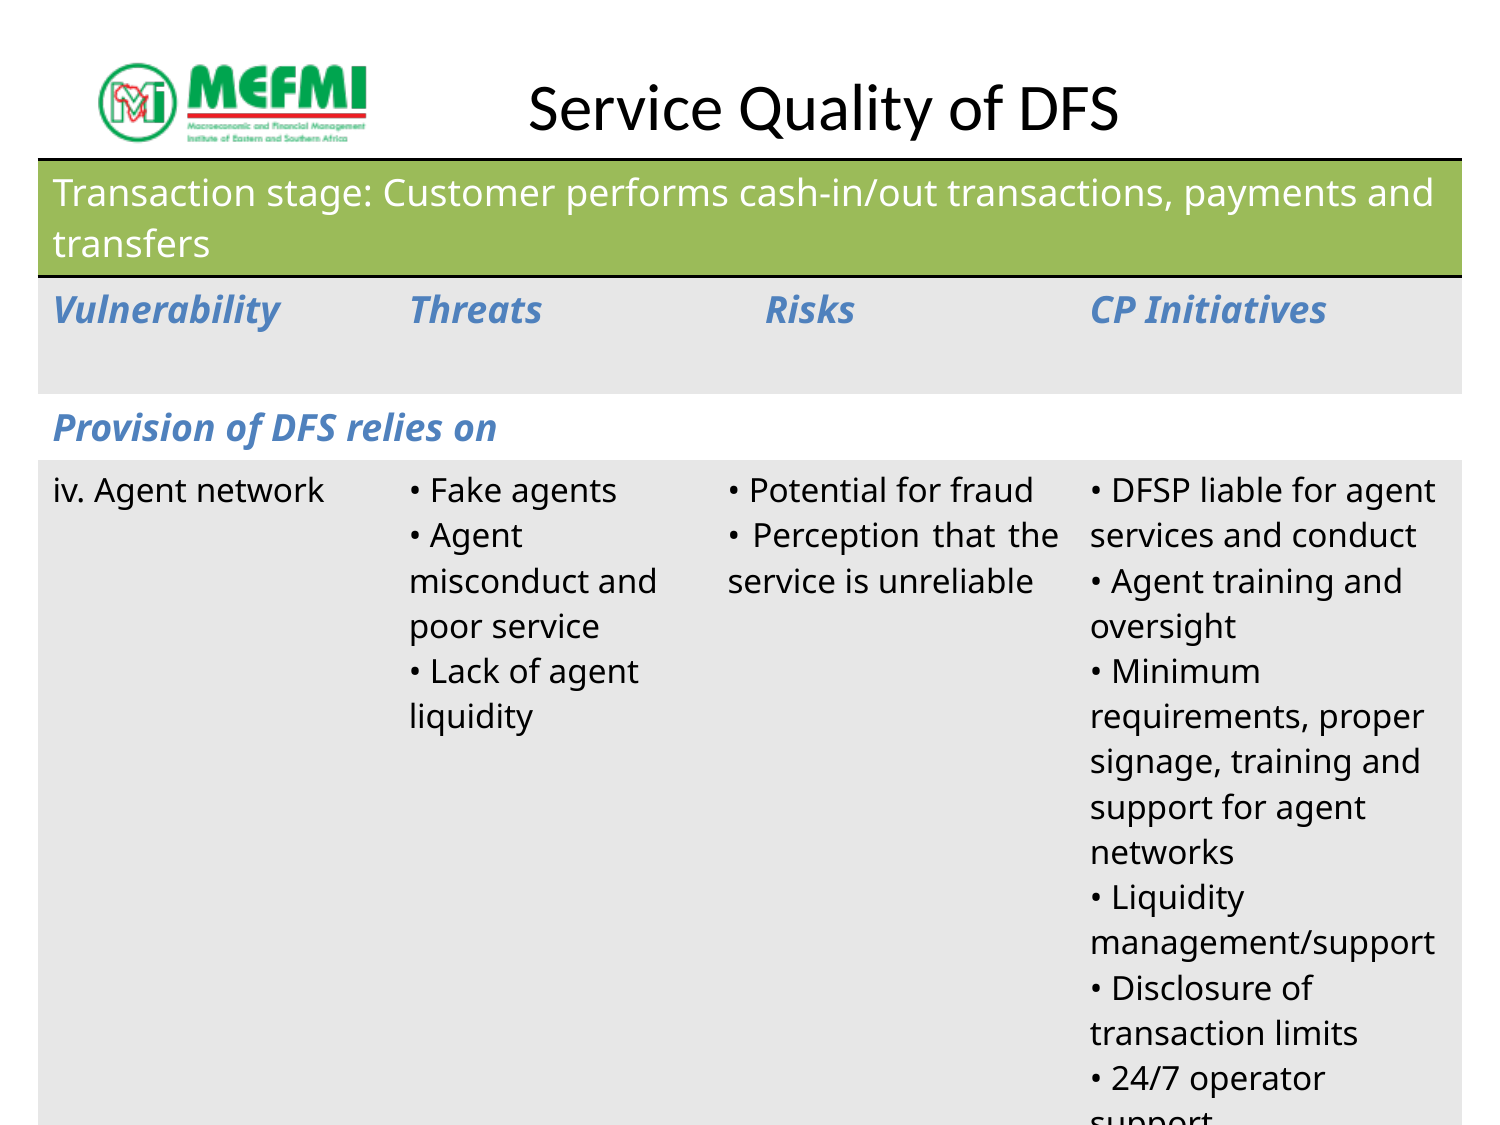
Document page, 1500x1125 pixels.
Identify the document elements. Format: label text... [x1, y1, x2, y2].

table_cell Threats [394, 278, 750, 394]
table_cell Provision of DFS relies on [38, 394, 1462, 460]
table_cell • Potential for fraud • Perception that the service is unreliable [712, 460, 1075, 1125]
title Service Quality of DFS [74, 44, 1426, 158]
table_header Transaction stage: Customer performs cash-in/out transactions, payments and transfers [38, 161, 1462, 275]
table_cell iv. Agent network [38, 460, 394, 1125]
table_cell Vulnerability [38, 278, 394, 394]
table_cell Risks [750, 278, 1075, 394]
table_cell • DFSP liable for agent services and conduct • Agent training and oversight • Minimum requirements, proper signage, training and support for agent networks • Liquidity management/support • Disclosure of transaction limits • 24/7 operator support • Consumer complaints and redress mechanism [1075, 460, 1462, 1125]
table_cell CP Initiatives [1075, 278, 1462, 394]
table_cell • Fake agents • Agent misconduct and poor service • Lack of agent liquidity [394, 460, 712, 1125]
